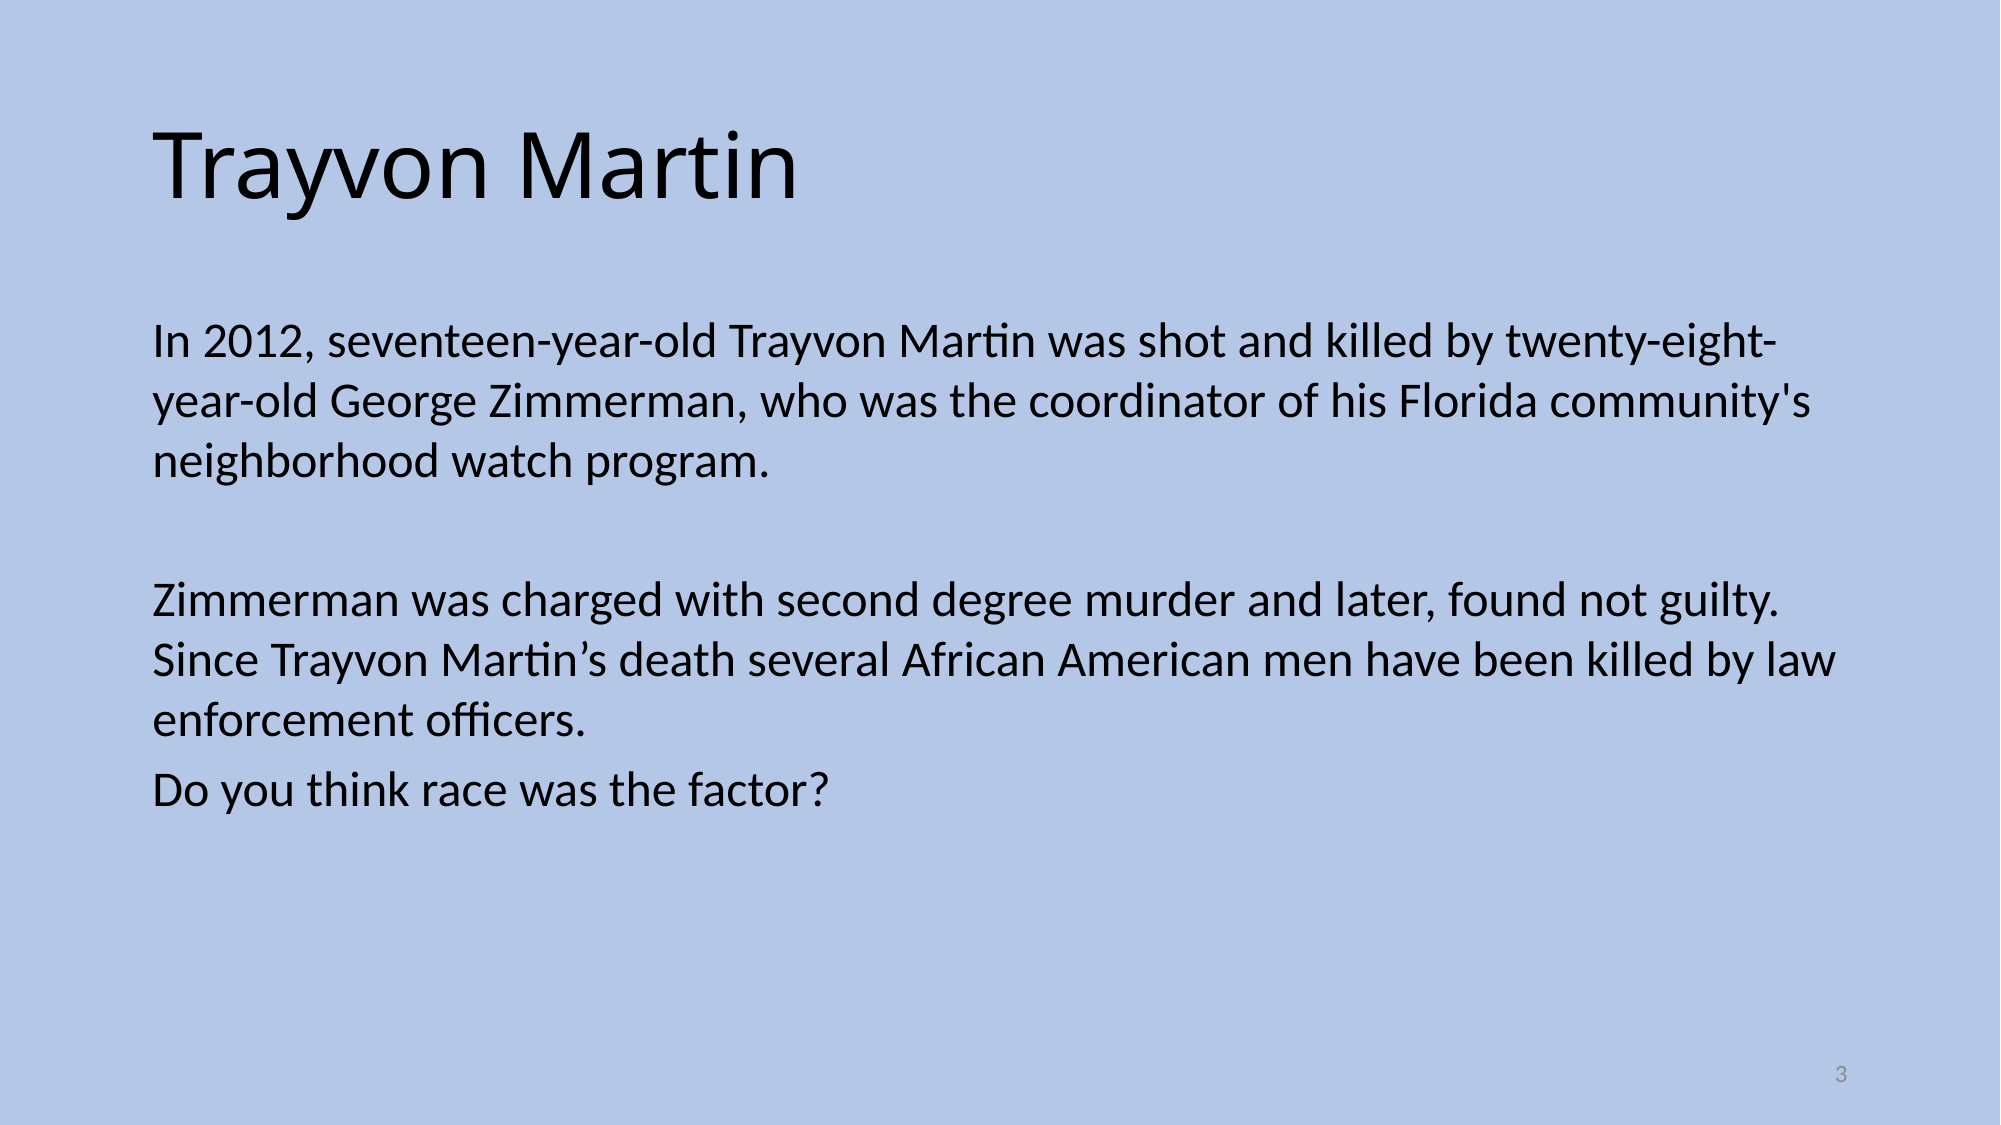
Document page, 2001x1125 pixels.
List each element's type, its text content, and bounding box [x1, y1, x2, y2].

title Trayvon Martin [137, 59, 1863, 278]
slide_number 3 [1412, 1042, 1863, 1103]
list In 2012, seventeen-year-old Trayvon Martin was shot and killed by twenty-eight-year-old George Zimmerman, who was the coordinator of his Florida community's neighborhood watch program. Zimmerman was charged with second degree murder and later, found not guilty. Since Trayvon Martin’s death several African American men have been killed by law enforcement officers. Do you think race was the factor? [137, 299, 1863, 1014]
